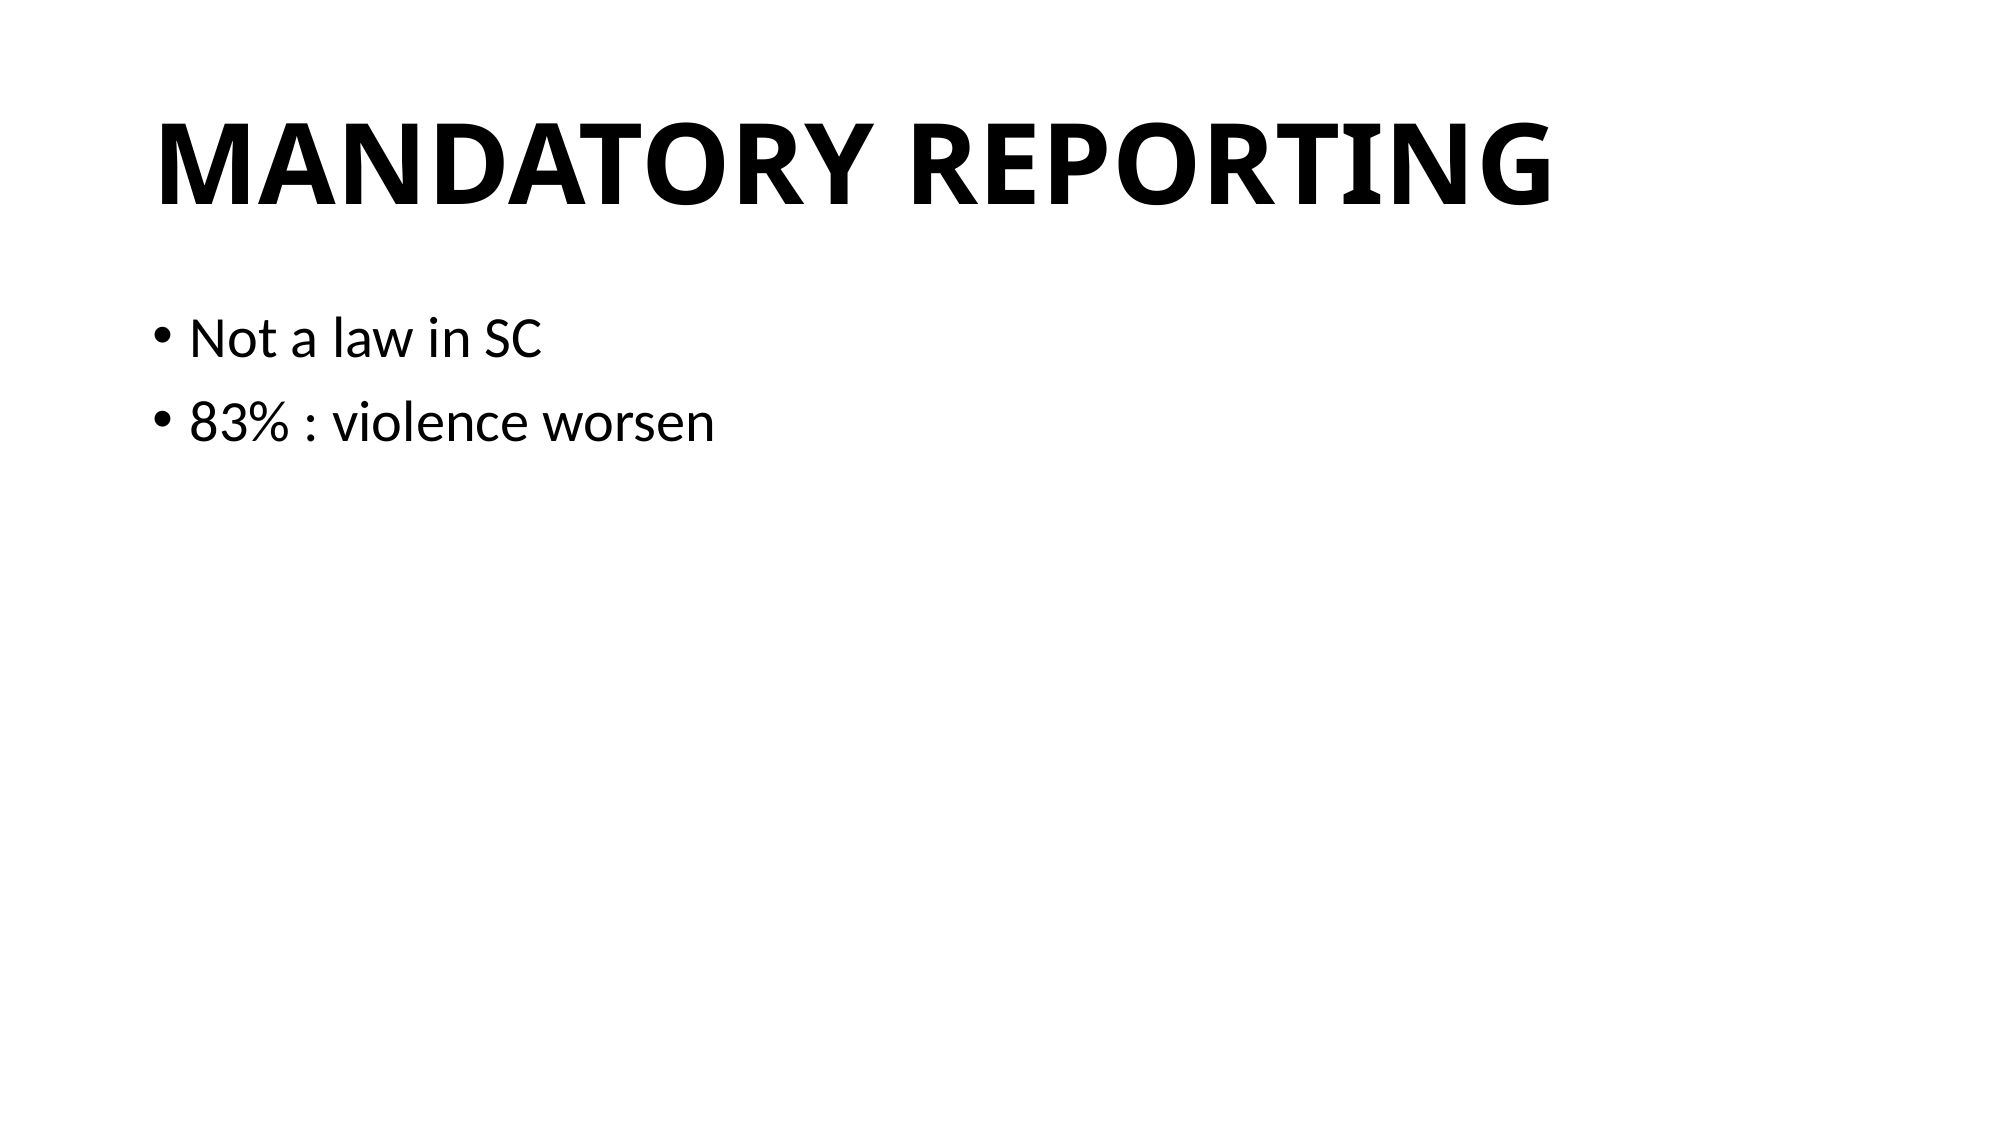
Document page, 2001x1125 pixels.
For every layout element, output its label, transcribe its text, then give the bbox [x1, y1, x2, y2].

list Not a law in SC 83% : violence worsen [137, 299, 1863, 1014]
title MANDATORY REPORTING [137, 59, 1863, 278]
